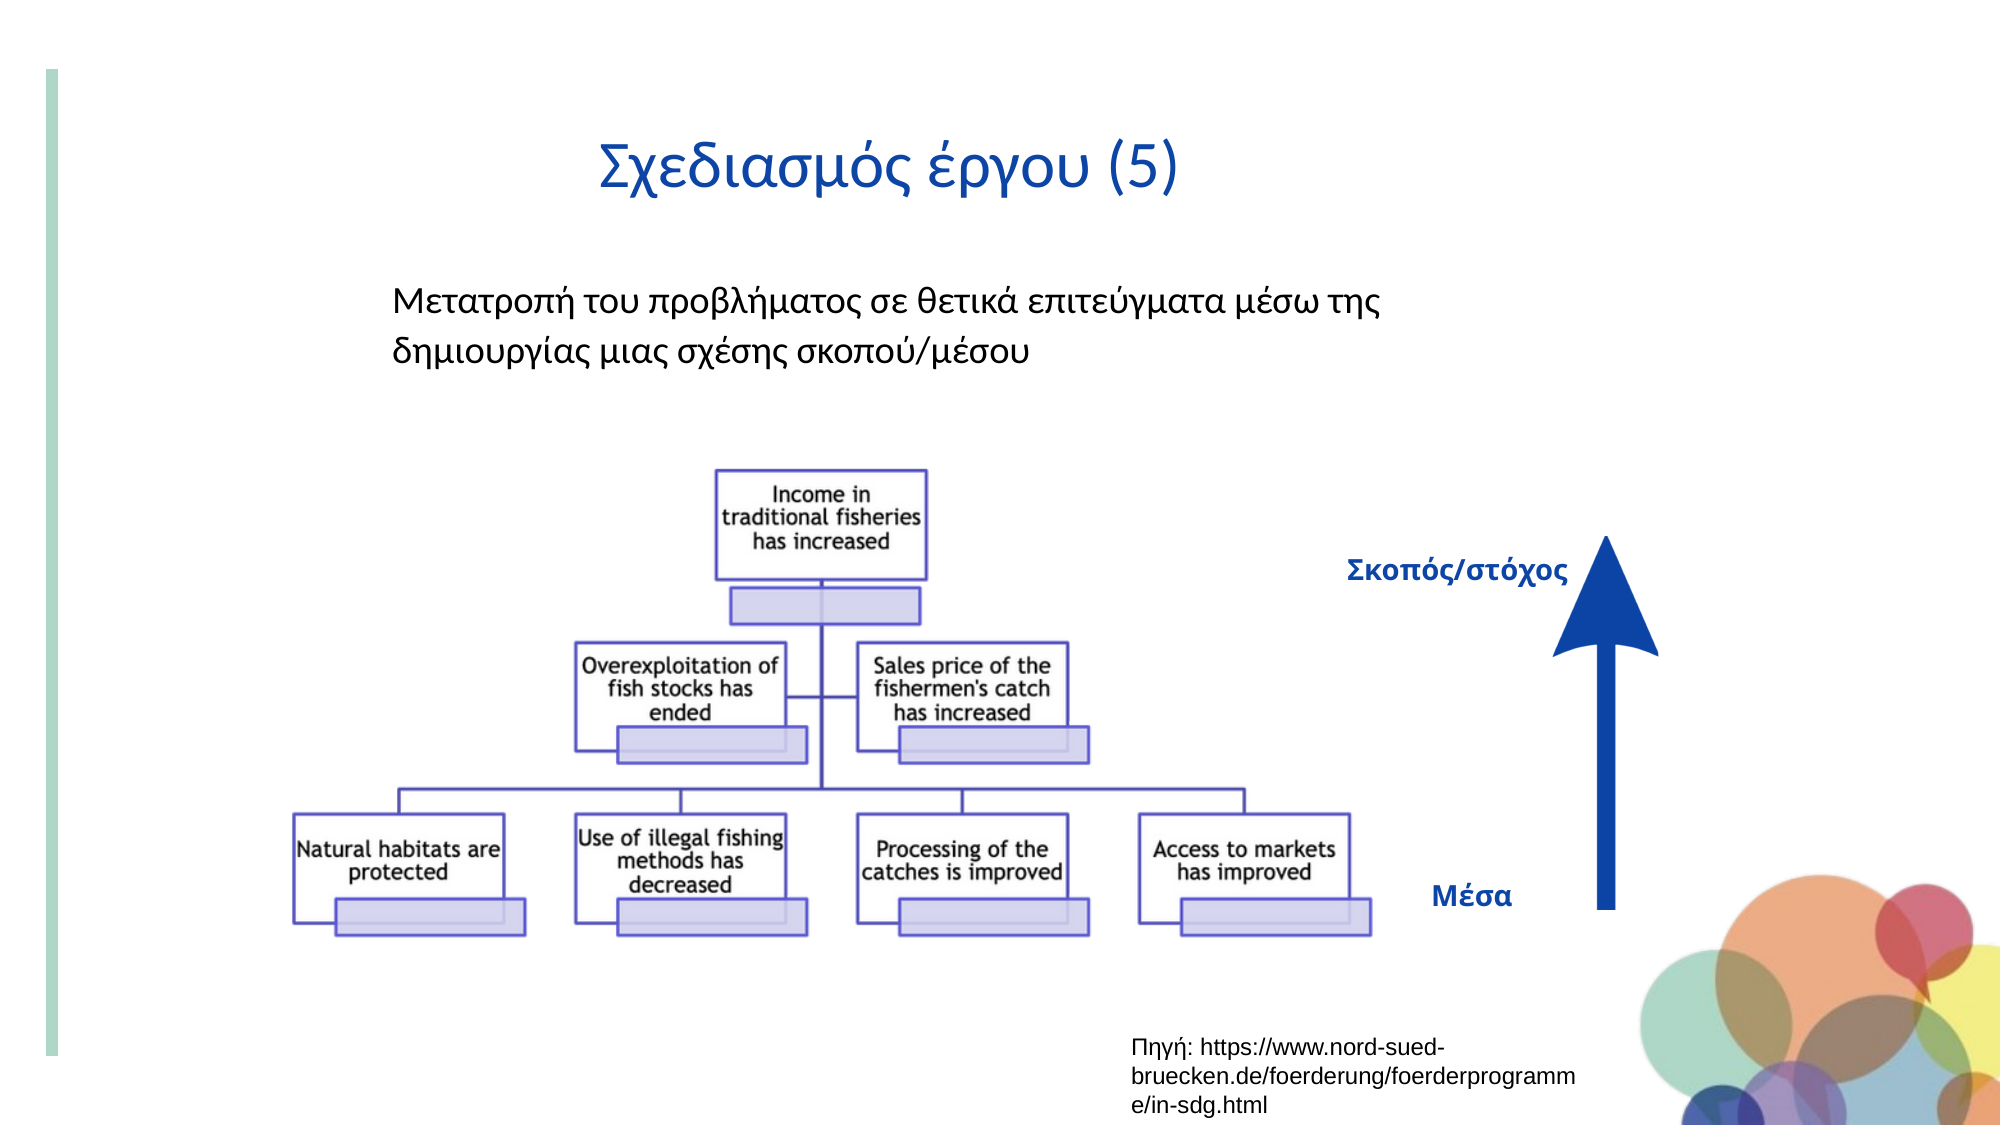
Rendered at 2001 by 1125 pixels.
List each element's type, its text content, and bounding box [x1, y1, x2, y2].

text_box Σχεδιασμός έργου (5) [435, 114, 1346, 201]
picture [282, 390, 1379, 1041]
text_box Μέσα [1418, 863, 1494, 912]
text_box Πηγή: https://www.nord-sued-bruecken.de/foerderung/foerderprogramme/in-sdg.html [1131, 1031, 1494, 1119]
text_box Σκοπός/στόχος [1382, 537, 1573, 587]
picture [1418, 536, 2000, 1125]
text_box Μετατροπή του προβλήματος σε θετικά επιτεύγματα μέσω της δημιουργίας μιας σχέσης σκοπού/μέσου [392, 271, 1553, 371]
